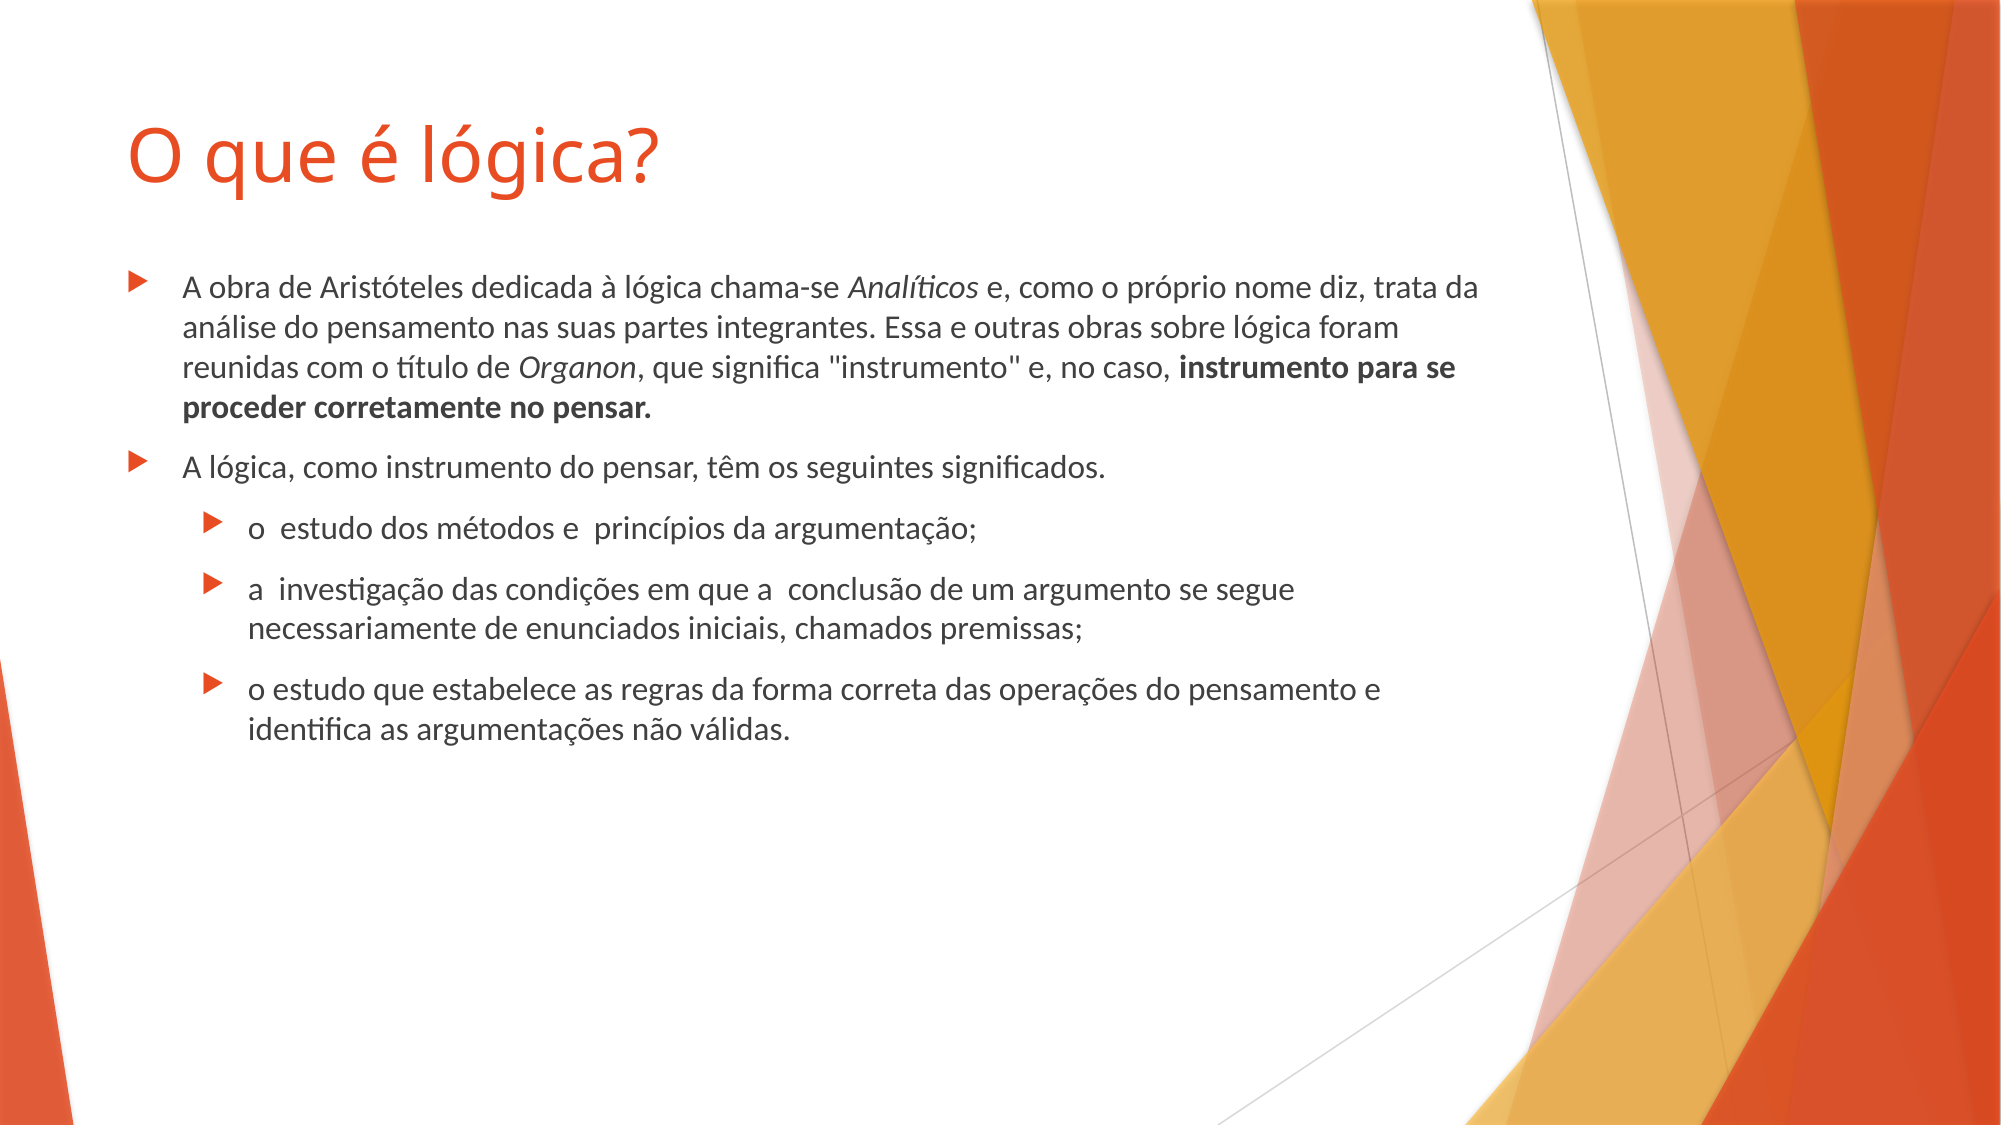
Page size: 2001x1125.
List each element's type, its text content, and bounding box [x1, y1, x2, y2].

list A obra de Aristóteles dedicada à lógica chama-se Analíticos e, como o próprio nome diz, trata da análise do pensamento nas suas partes integrantes. Essa e outras obras sobre lógica foram reunidas com o título de Organon, que significa "instrumento" e, no caso, instrumento para se proceder corretamente no pensar. A lógica, como instrumento do pensar, têm os seguintes significados. o estudo dos métodos e princípios da argumentação; a investigação das condições em que a conclusão de um argumento se segue necessariamente de enunciados iniciais, chamados premissas; o estudo que estabelece as regras da forma correta das operações do pensamento e identifica as argumentações não válidas. [111, 257, 1522, 992]
title O que é lógica? [111, 99, 1522, 257]
